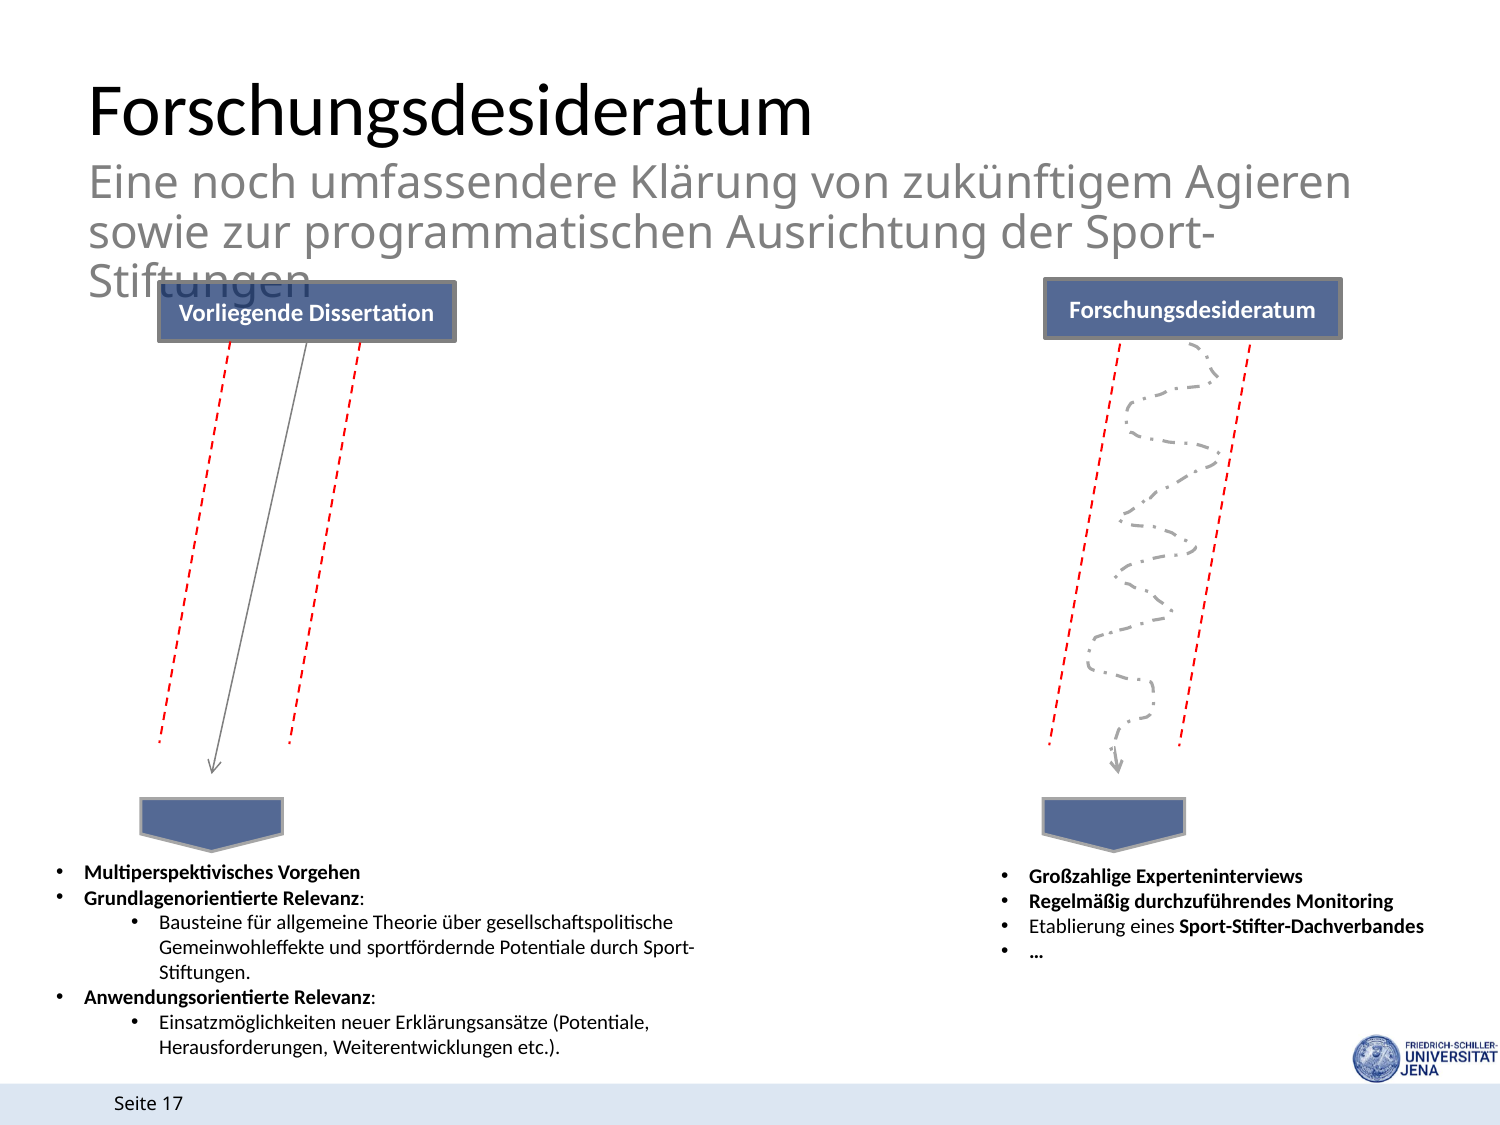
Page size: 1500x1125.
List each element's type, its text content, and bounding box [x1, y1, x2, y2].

text_box Forschungsdesideratum [1043, 277, 1343, 340]
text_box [1178, 344, 1251, 747]
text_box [211, 341, 308, 775]
text_box Vorliegende Dissertation [157, 280, 457, 343]
text_box [140, 798, 283, 851]
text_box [159, 341, 209, 744]
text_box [311, 342, 361, 745]
text_box [1043, 798, 1185, 852]
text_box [1113, 754, 1119, 775]
text_box [1126, 386, 1173, 648]
text_box Eine noch umfassendere Klärung von zukünftigem Agieren sowie zur programmatischen Ausrichtung der Sport-Stiftungen [88, 159, 1400, 248]
text_box Forschungsdesideratum [88, 70, 1500, 248]
text_box Multiperspektivisches Vorgehen Grundlagenorientierte Relevanz: Bausteine für allgemeine Theorie über gesellschaftspolitische Gemeinwohleffekte und sportfördernde Potentiale durch Sport-Stiftungen. Anwendungsorientierte Relevanz: Einsatzmöglichkeiten neuer Erklärungsansätze (Potentiale, Herausforderungen, Weiterentwicklungen etc.). [41, 851, 745, 1092]
picture [1352, 1034, 1498, 1083]
text_box Großzahlige Experteninterviews Regelmäßig durchzuführendes Monitoring Etablierung eines Sport-Stifter-Dachverbandes … [986, 855, 1447, 996]
text_box [1126, 677, 1156, 726]
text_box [1048, 343, 1121, 746]
